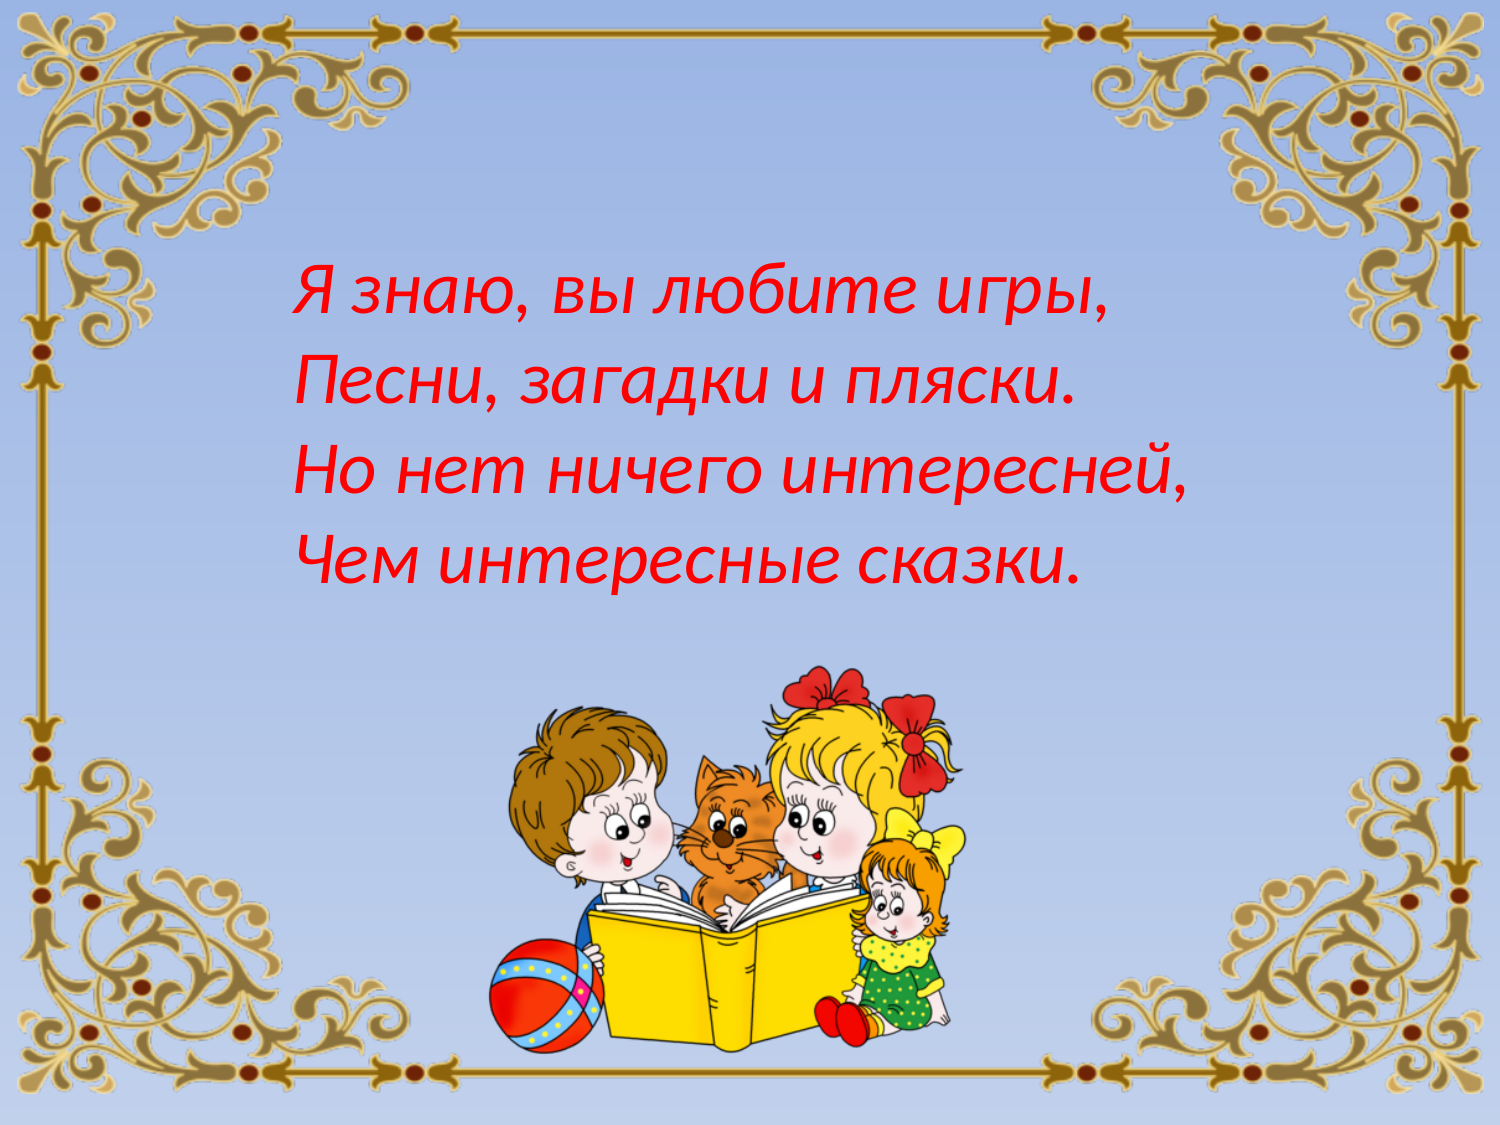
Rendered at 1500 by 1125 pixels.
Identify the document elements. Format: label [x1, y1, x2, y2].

picture [478, 610, 974, 1106]
picture [1292, 14, 1482, 1093]
picture [19, 14, 209, 1093]
list [209, 0, 1292, 1125]
